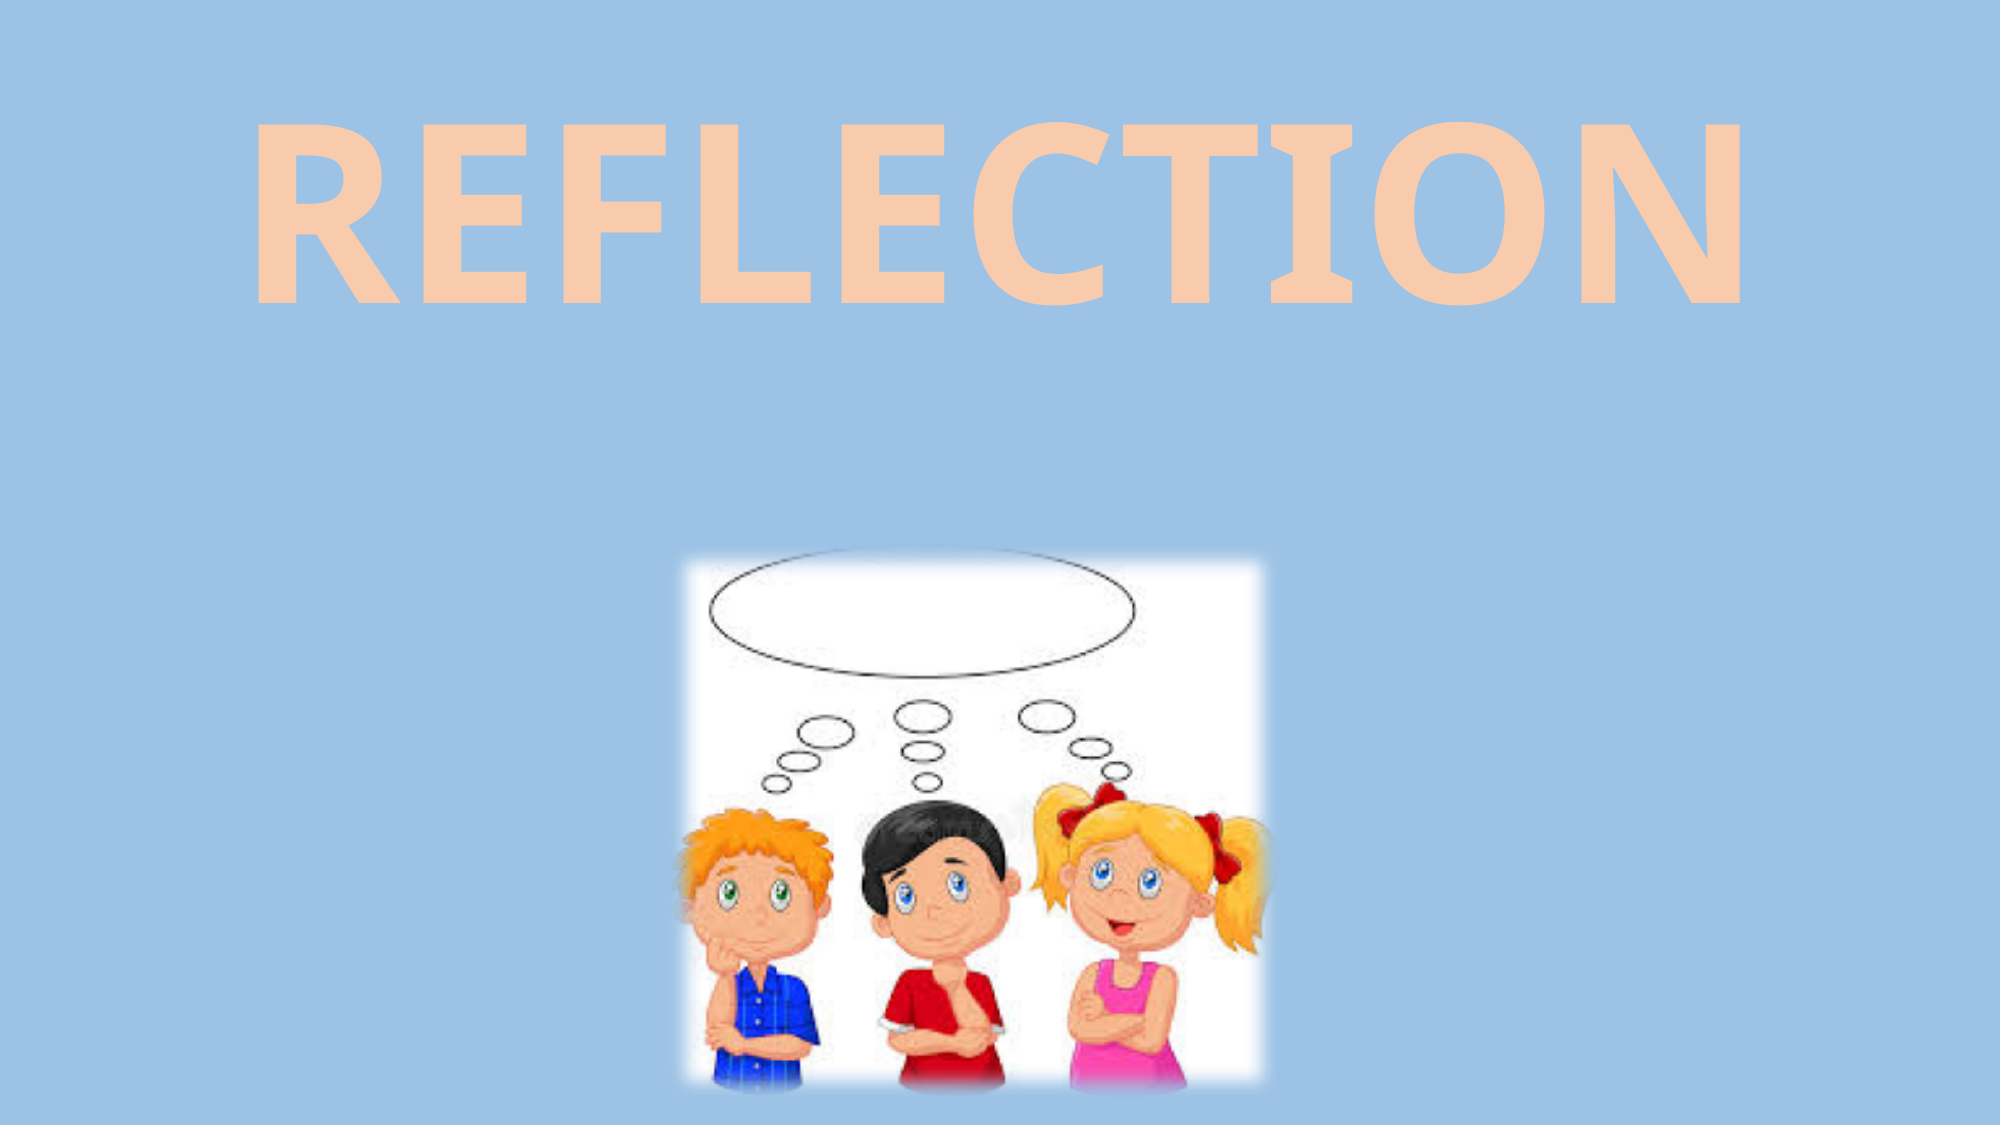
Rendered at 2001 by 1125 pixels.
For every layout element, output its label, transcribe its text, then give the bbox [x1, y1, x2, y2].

picture [667, 543, 1280, 1099]
title REFLECTION [0, 113, 2000, 331]
